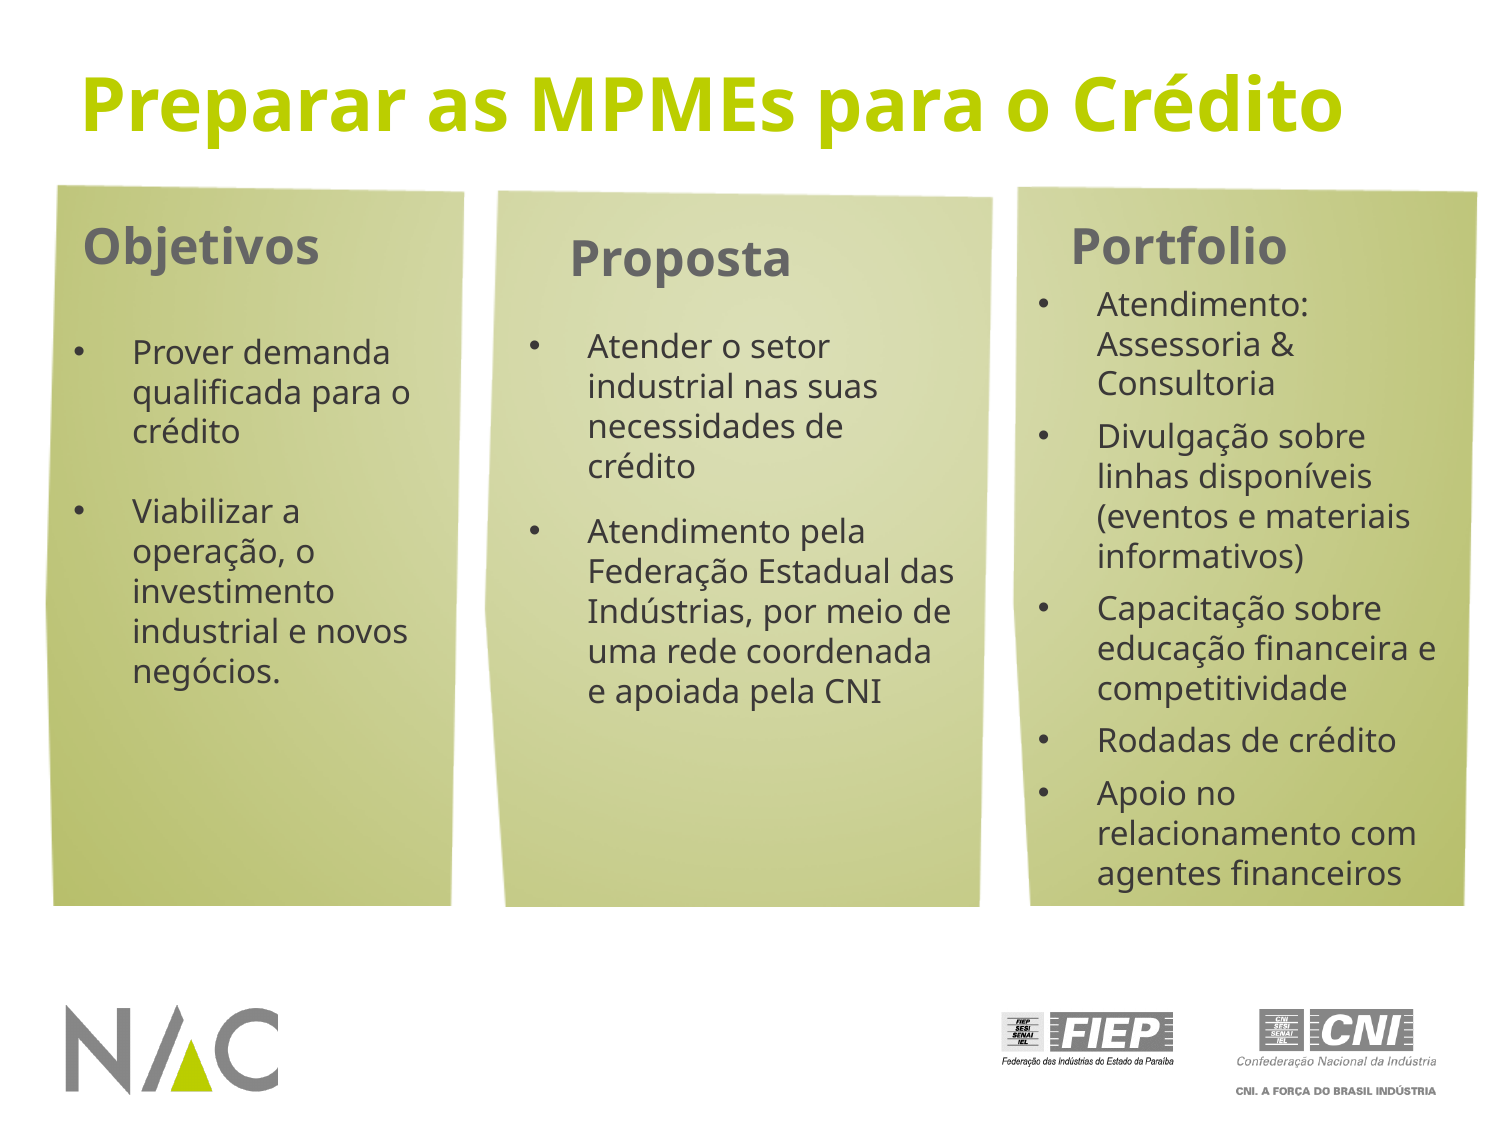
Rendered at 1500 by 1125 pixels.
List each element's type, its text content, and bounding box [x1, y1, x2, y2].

picture [1000, 1008, 1177, 1070]
picture [19, 177, 474, 906]
picture [65, 1005, 278, 1095]
picture [1006, 177, 1500, 906]
picture [1236, 1008, 1436, 1096]
text_box Preparar as MPMEs para o Crédito [64, 59, 1436, 278]
picture [476, 178, 1004, 907]
